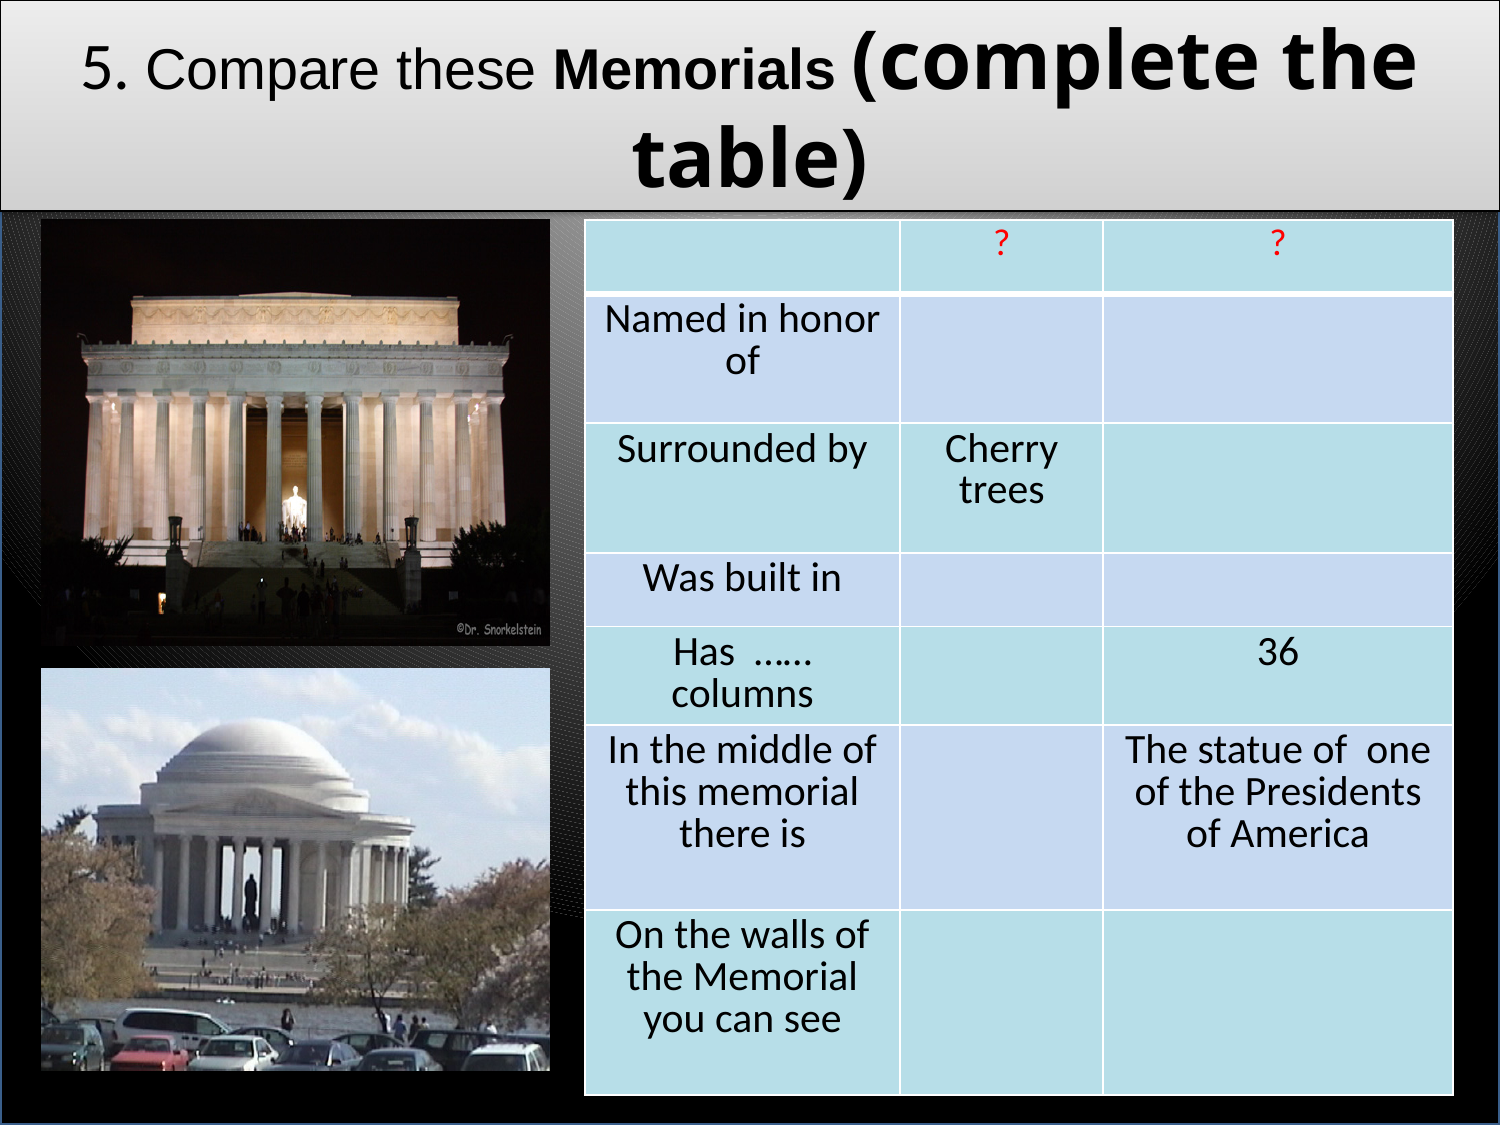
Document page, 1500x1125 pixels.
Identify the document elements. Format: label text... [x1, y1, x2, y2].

table_cell [1104, 554, 1452, 626]
table_cell [901, 554, 1102, 626]
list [41, 668, 550, 1071]
table_cell Has …… columns [586, 627, 899, 724]
table_cell Named in honor of [586, 297, 899, 422]
title 5. Compare these Memorials (complete the table) [0, 0, 1500, 212]
table_cell In the middle of this memorial there is [586, 726, 899, 909]
table_header ? [901, 221, 1102, 291]
table_cell On the walls of the Memorial you can see [586, 911, 899, 1094]
table_cell [901, 911, 1102, 1094]
table_header ? [1104, 221, 1452, 291]
table_cell Surrounded by [586, 424, 899, 552]
table_header [586, 221, 899, 291]
table_cell [901, 726, 1102, 909]
table_cell Cherry trees [901, 424, 1102, 552]
table_cell [901, 297, 1102, 422]
text_box [0, 217, 1500, 1125]
table_cell [1104, 911, 1452, 1094]
table_cell 36 [1104, 627, 1452, 724]
picture [41, 219, 550, 646]
table_cell Was built in [586, 554, 899, 626]
table_cell [1104, 297, 1452, 422]
table_cell [1104, 424, 1452, 552]
table_cell [901, 627, 1102, 724]
table_cell The statue of one of the Presidents of America [1104, 726, 1452, 909]
